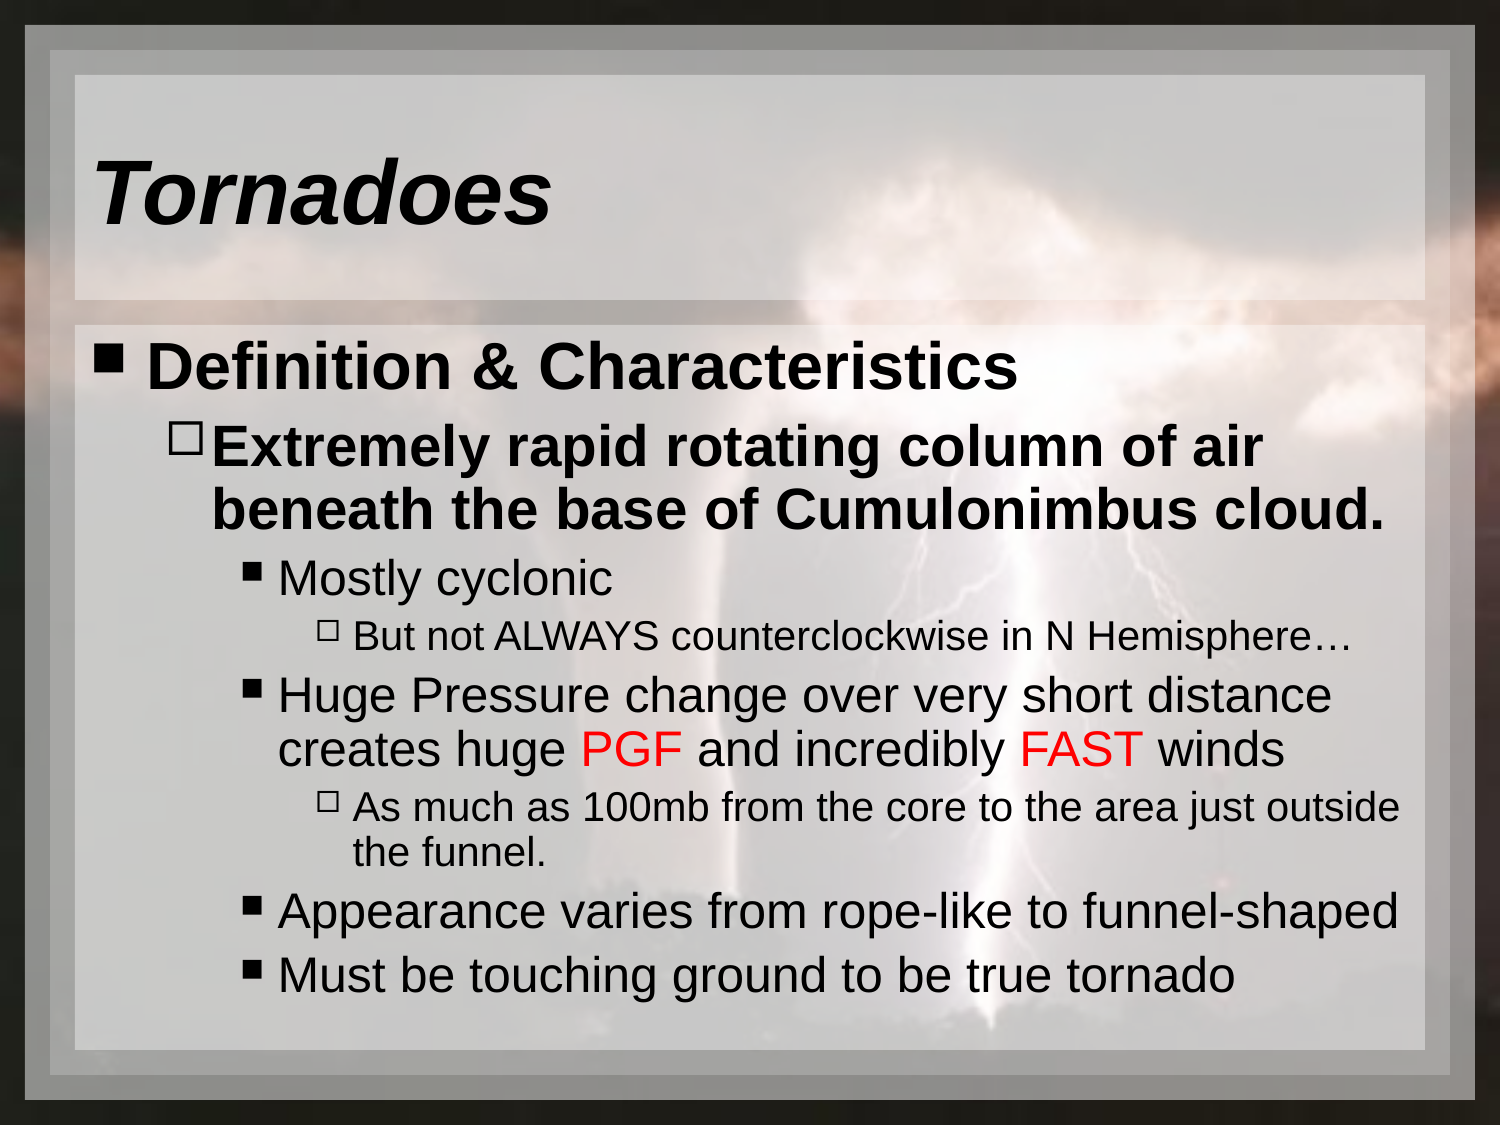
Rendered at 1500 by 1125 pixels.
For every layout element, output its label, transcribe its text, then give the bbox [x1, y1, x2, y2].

picture [0, 0, 1500, 1125]
list Definition & Characteristics Extremely rapid rotating column of air beneath the base of Cumulonimbus cloud. Mostly cyclonic But not ALWAYS counterclockwise in N Hemisphere… Huge Pressure change over very short distance creates huge PGF and incredibly FAST winds As much as 100mb from the core to the area just outside the funnel. Appearance varies from rope-like to funnel-shaped Must be touching ground to be true tornado [74, 324, 1426, 1051]
title Tornadoes [74, 74, 1426, 301]
